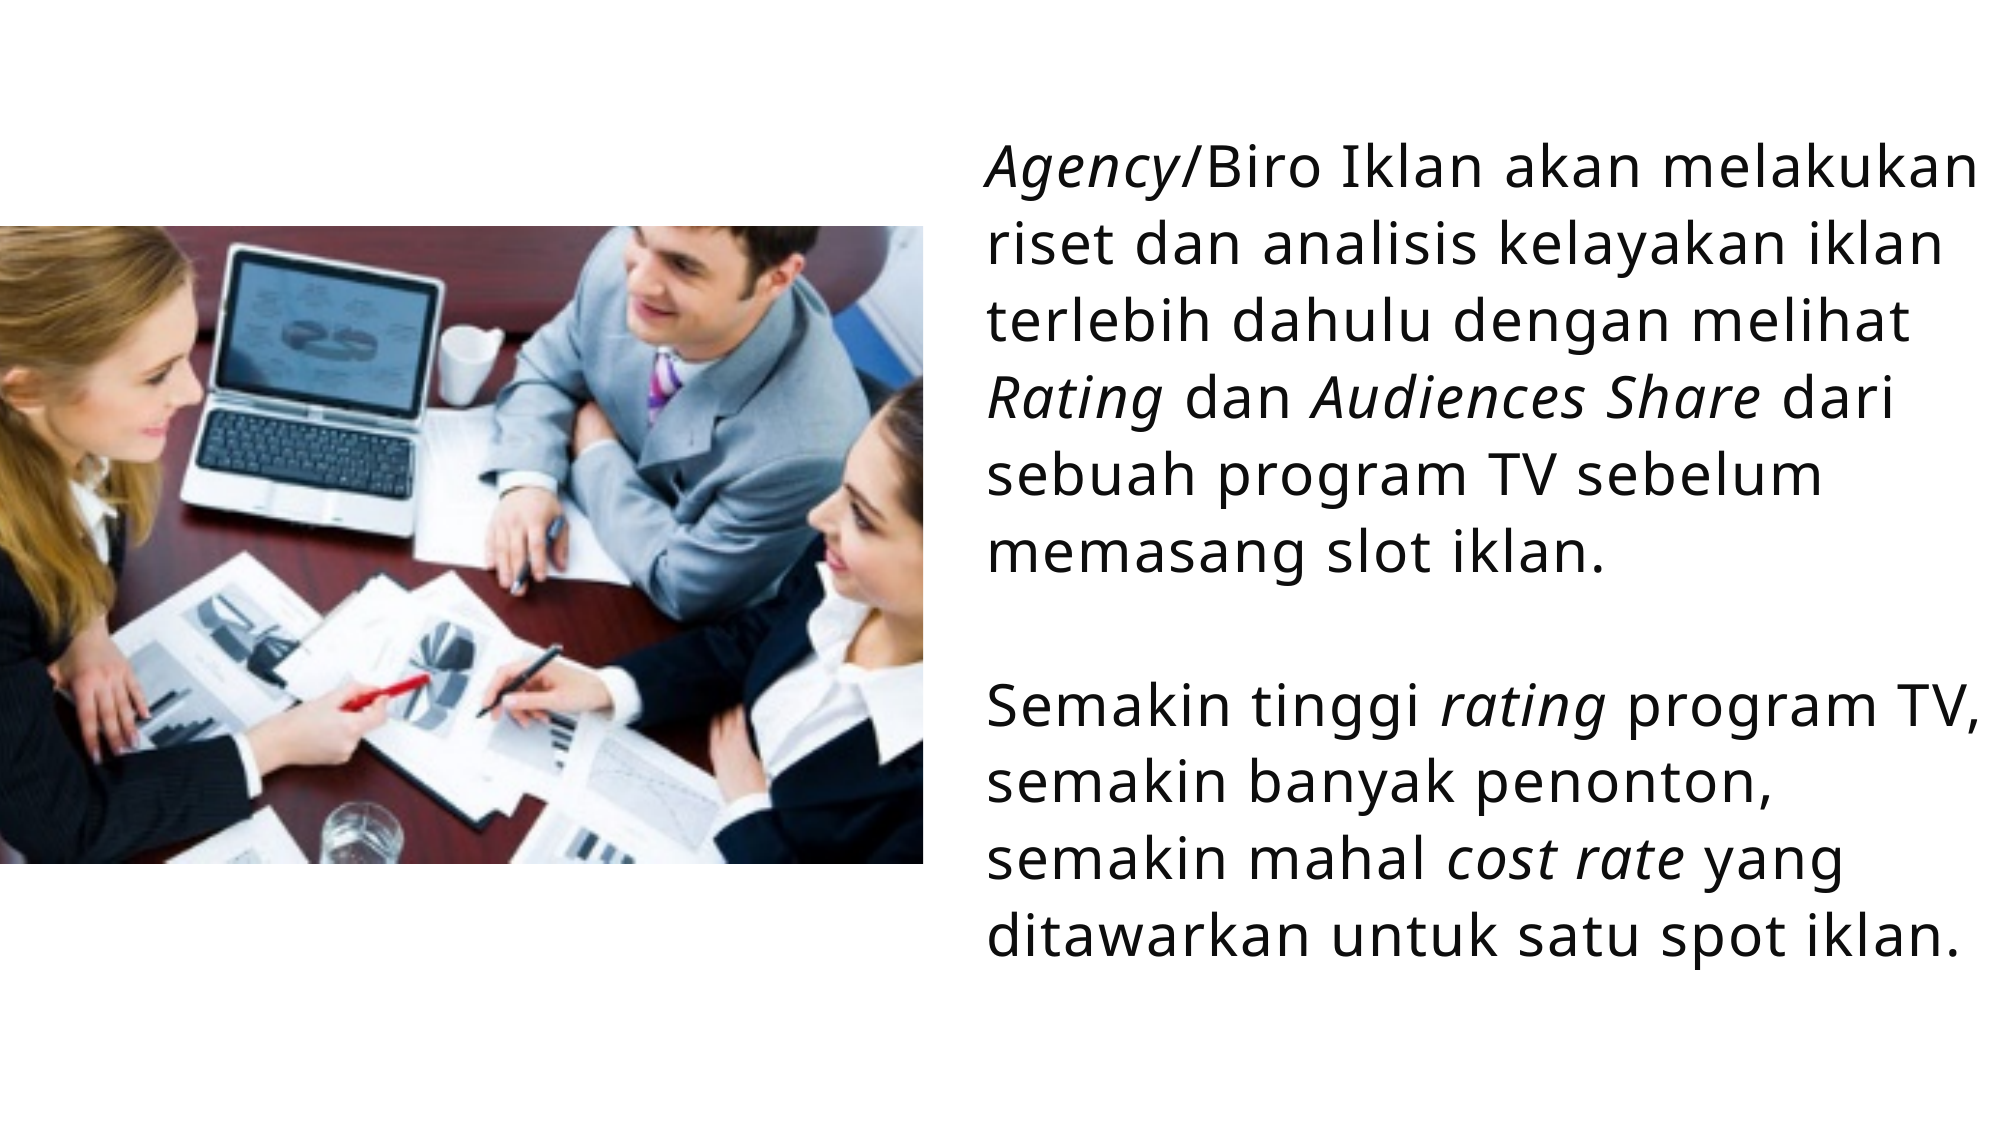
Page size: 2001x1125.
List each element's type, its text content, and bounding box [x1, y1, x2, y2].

text_box Agency/Biro Iklan akan melakukan riset dan analisis kelayakan iklan terlebih dahulu dengan melihat Rating dan Audiences Share dari sebuah program TV sebelum memasang slot iklan. Semakin tinggi rating program TV, semakin banyak penonton, semakin mahal cost rate yang ditawarkan untuk satu spot iklan. [971, 154, 2000, 937]
picture [0, 226, 924, 864]
